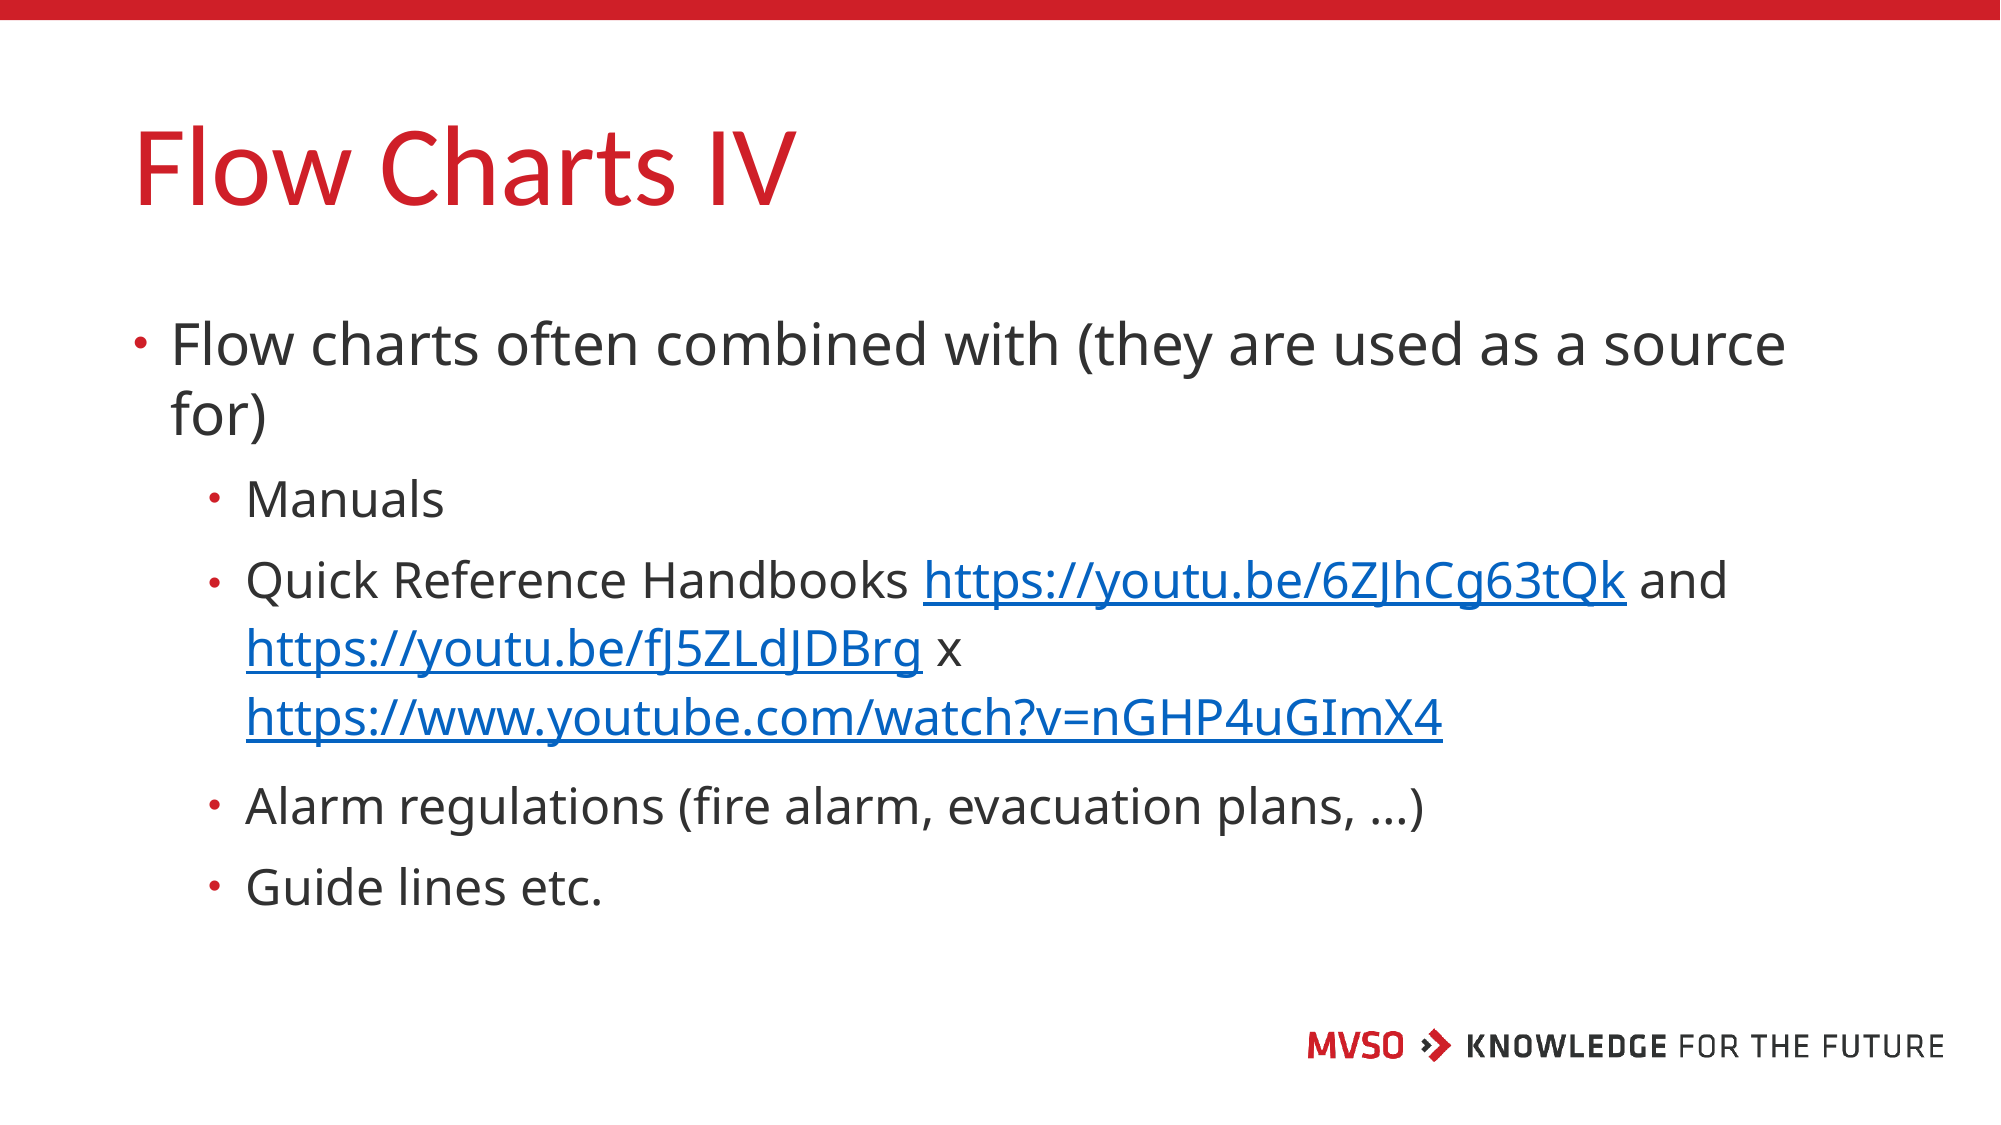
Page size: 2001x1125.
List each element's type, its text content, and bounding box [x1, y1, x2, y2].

picture [1308, 1028, 1943, 1062]
title Flow Charts IV [118, 59, 1882, 278]
list Flow charts often combined with (they are used as a source for) Manuals Quick Reference Handbooks https://youtu.be/6ZJhCg63tQk and https://youtu.be/fJ5ZLdJDBrg x https://www.youtube.com/watch?v=nGHP4uGImX4 Alarm regulations (fire alarm, evacuation plans, …) Guide lines etc. [118, 299, 1882, 969]
